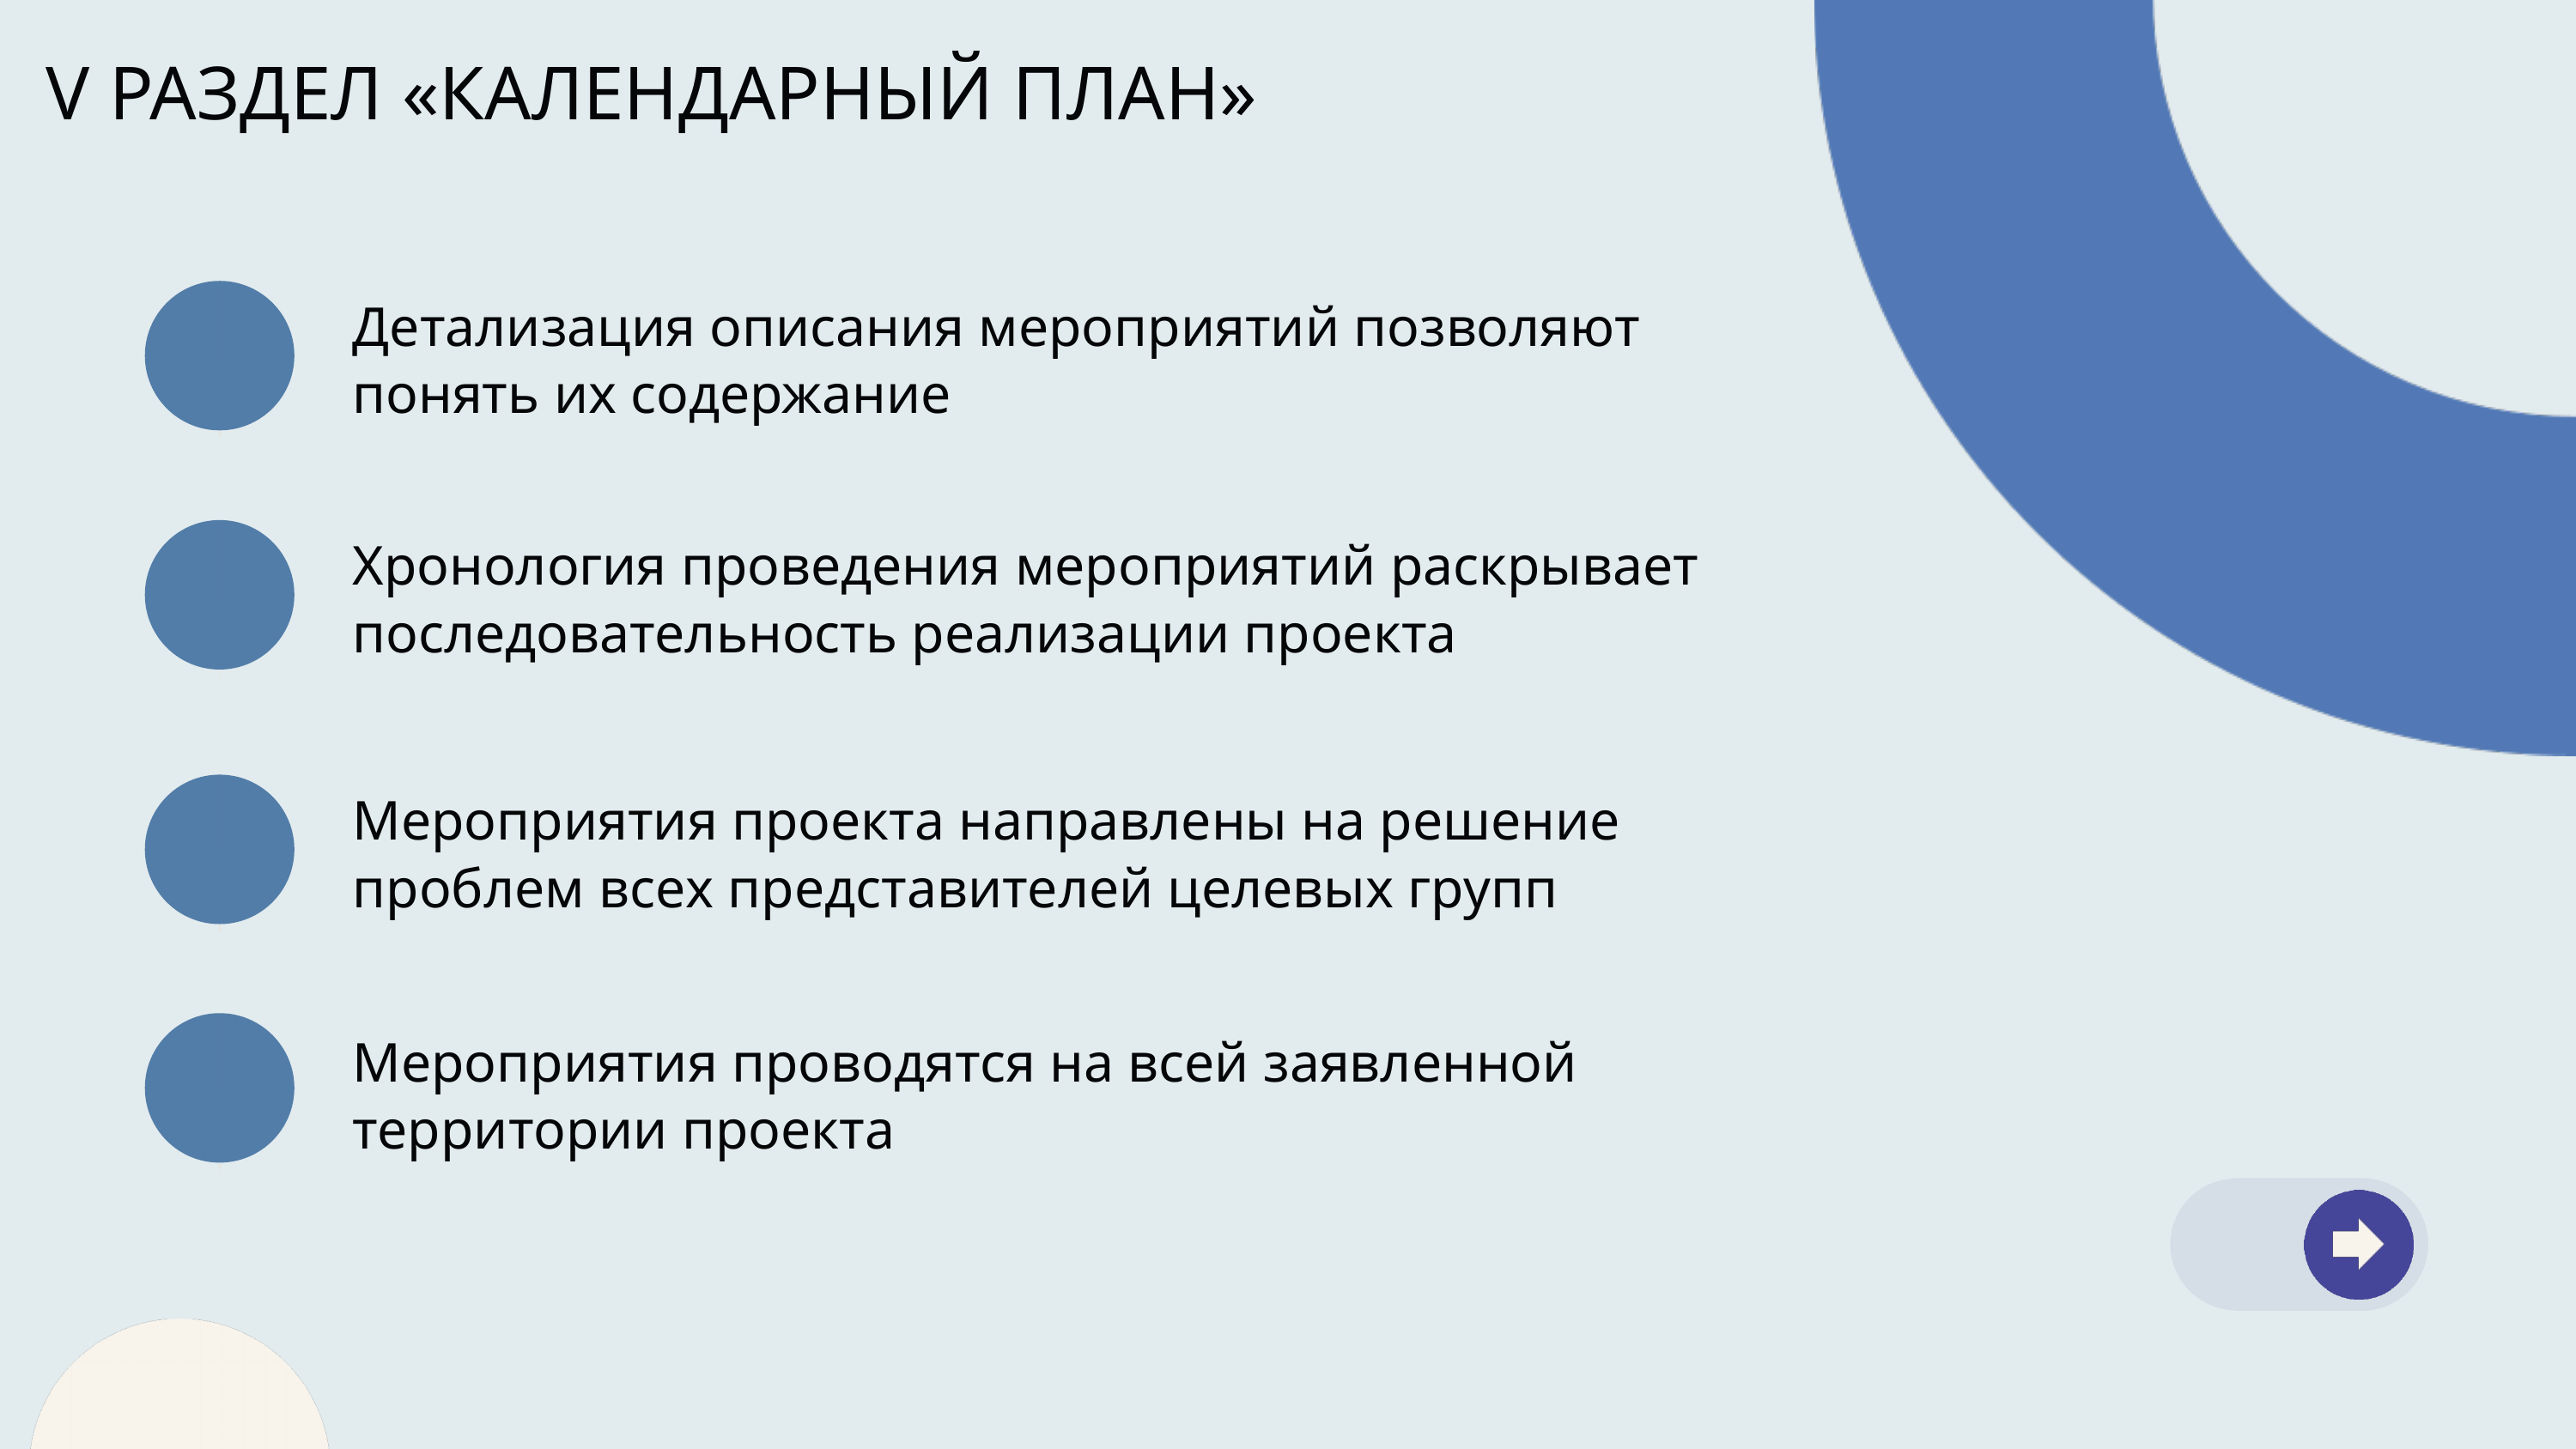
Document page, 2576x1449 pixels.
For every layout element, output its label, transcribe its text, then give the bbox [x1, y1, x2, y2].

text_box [144, 1012, 295, 1167]
text_box V РАЗДЕЛ «КАЛЕНДАРНЫЙ ПЛАН» [46, 42, 1645, 135]
picture [29, 1319, 330, 1449]
picture [1814, 0, 2576, 757]
text_box Хронология проведения мероприятий раскрывает последовательность реализации проекта [352, 528, 1804, 664]
text_box Детализация описания мероприятий позволяют понять их содержание [352, 288, 1696, 425]
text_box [144, 280, 295, 435]
text_box Мероприятия проводятся на всей заявленной территории проекта [352, 1024, 1804, 1161]
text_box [144, 774, 295, 929]
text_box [2163, 1169, 2432, 1319]
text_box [2304, 1189, 2414, 1300]
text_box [144, 519, 295, 674]
text_box Мероприятия проекта направлены на решение проблем всех представителей целевых групп [352, 783, 1804, 919]
